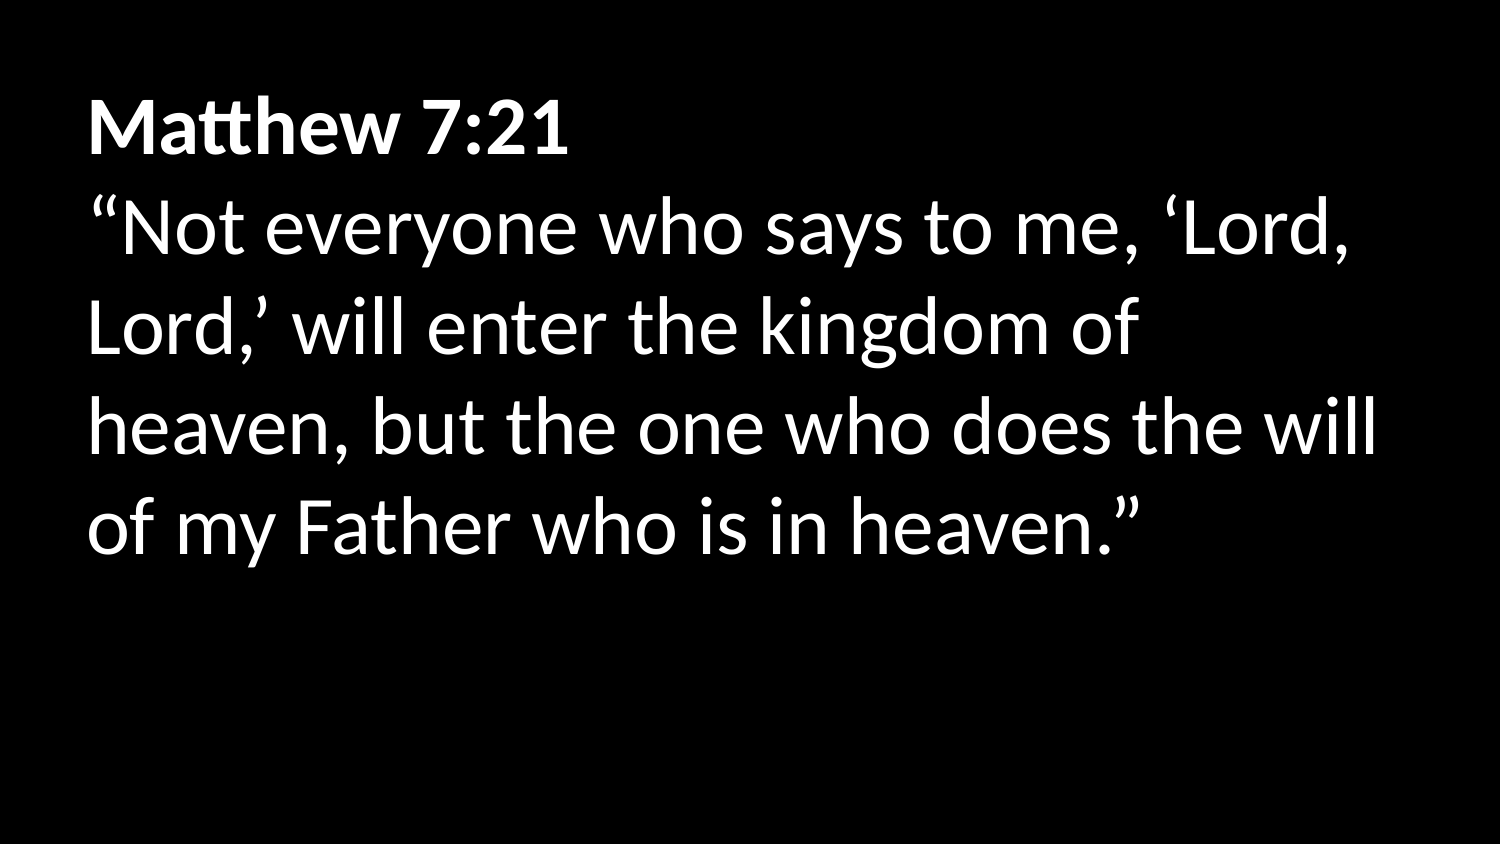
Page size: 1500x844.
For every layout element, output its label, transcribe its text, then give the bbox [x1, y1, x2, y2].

text_box Matthew 7:21 “Not everyone who says to me, ‘Lord, Lord,’ will enter the kingdom of heaven, but the one who does the will of my Father who is in heaven.” [71, 63, 1422, 579]
